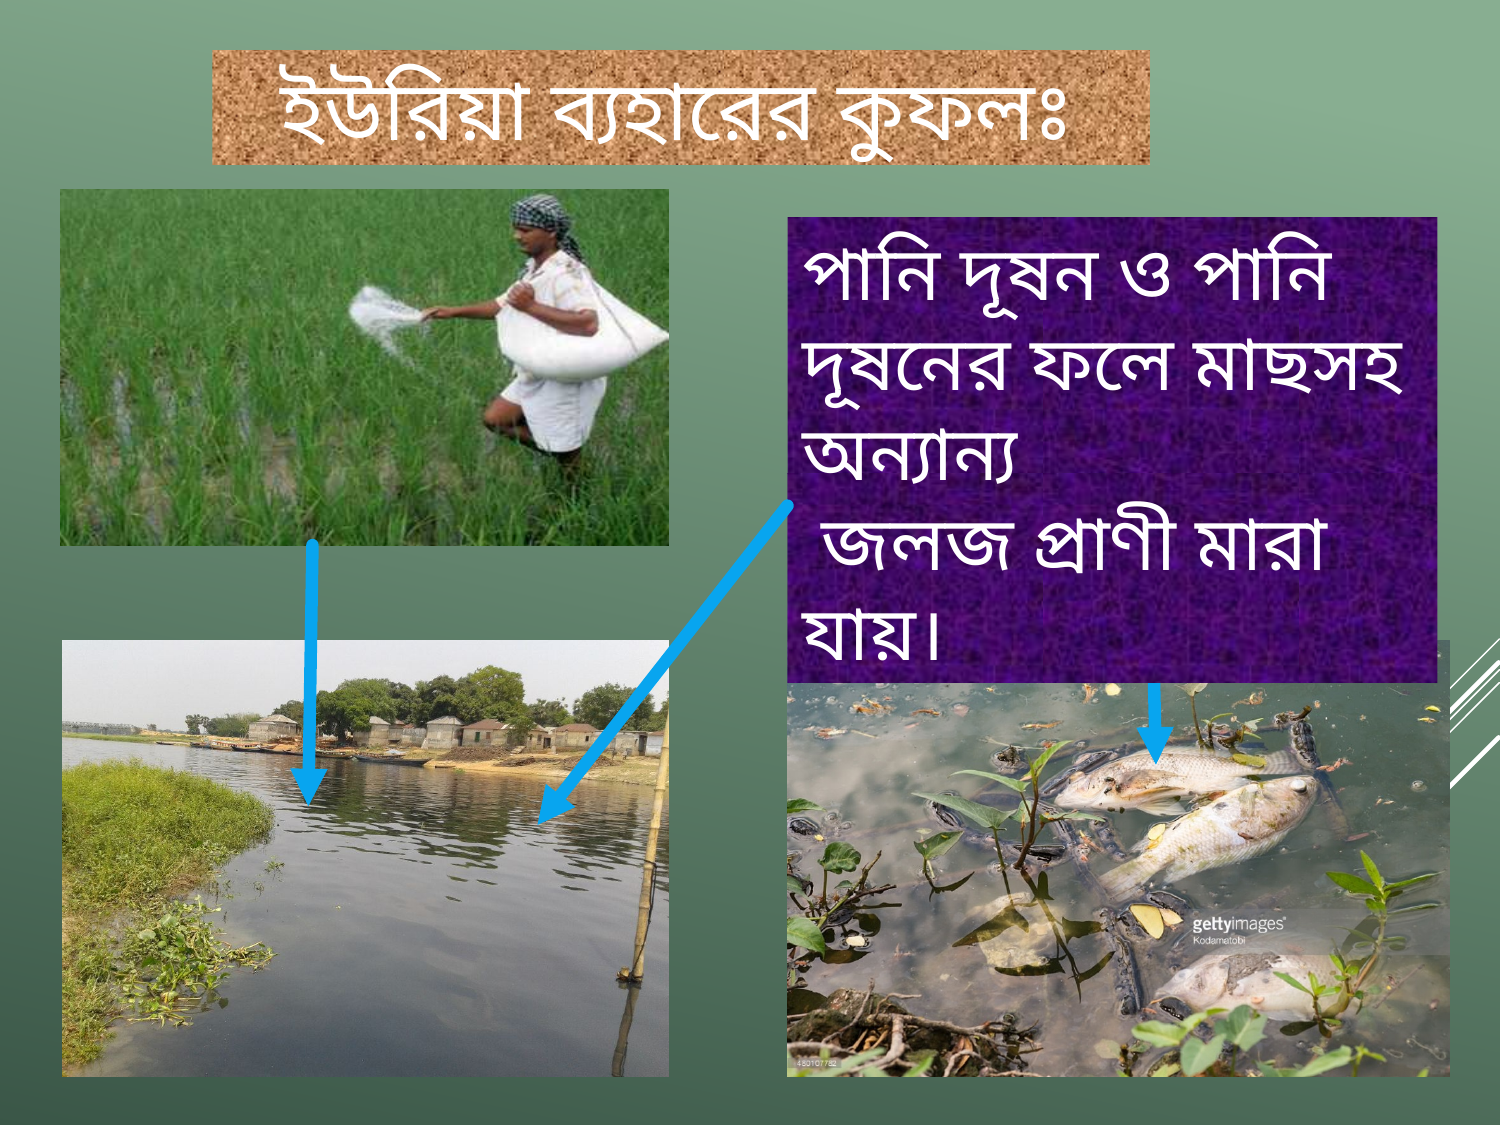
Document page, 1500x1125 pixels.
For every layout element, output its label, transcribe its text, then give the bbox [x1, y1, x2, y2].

text_box ইউরিয়া ব্যহারের কুফলঃ [212, 50, 1150, 165]
picture [60, 189, 669, 546]
text_box পানি দূষন ও পানি দূষনের ফলে মাছসহ অন্যান্য জলজ প্রাণী মারা যায়। [787, 217, 1438, 639]
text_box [1149, 505, 1157, 765]
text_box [308, 544, 313, 807]
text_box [537, 505, 788, 826]
picture [62, 639, 669, 1077]
picture [787, 639, 1450, 1077]
